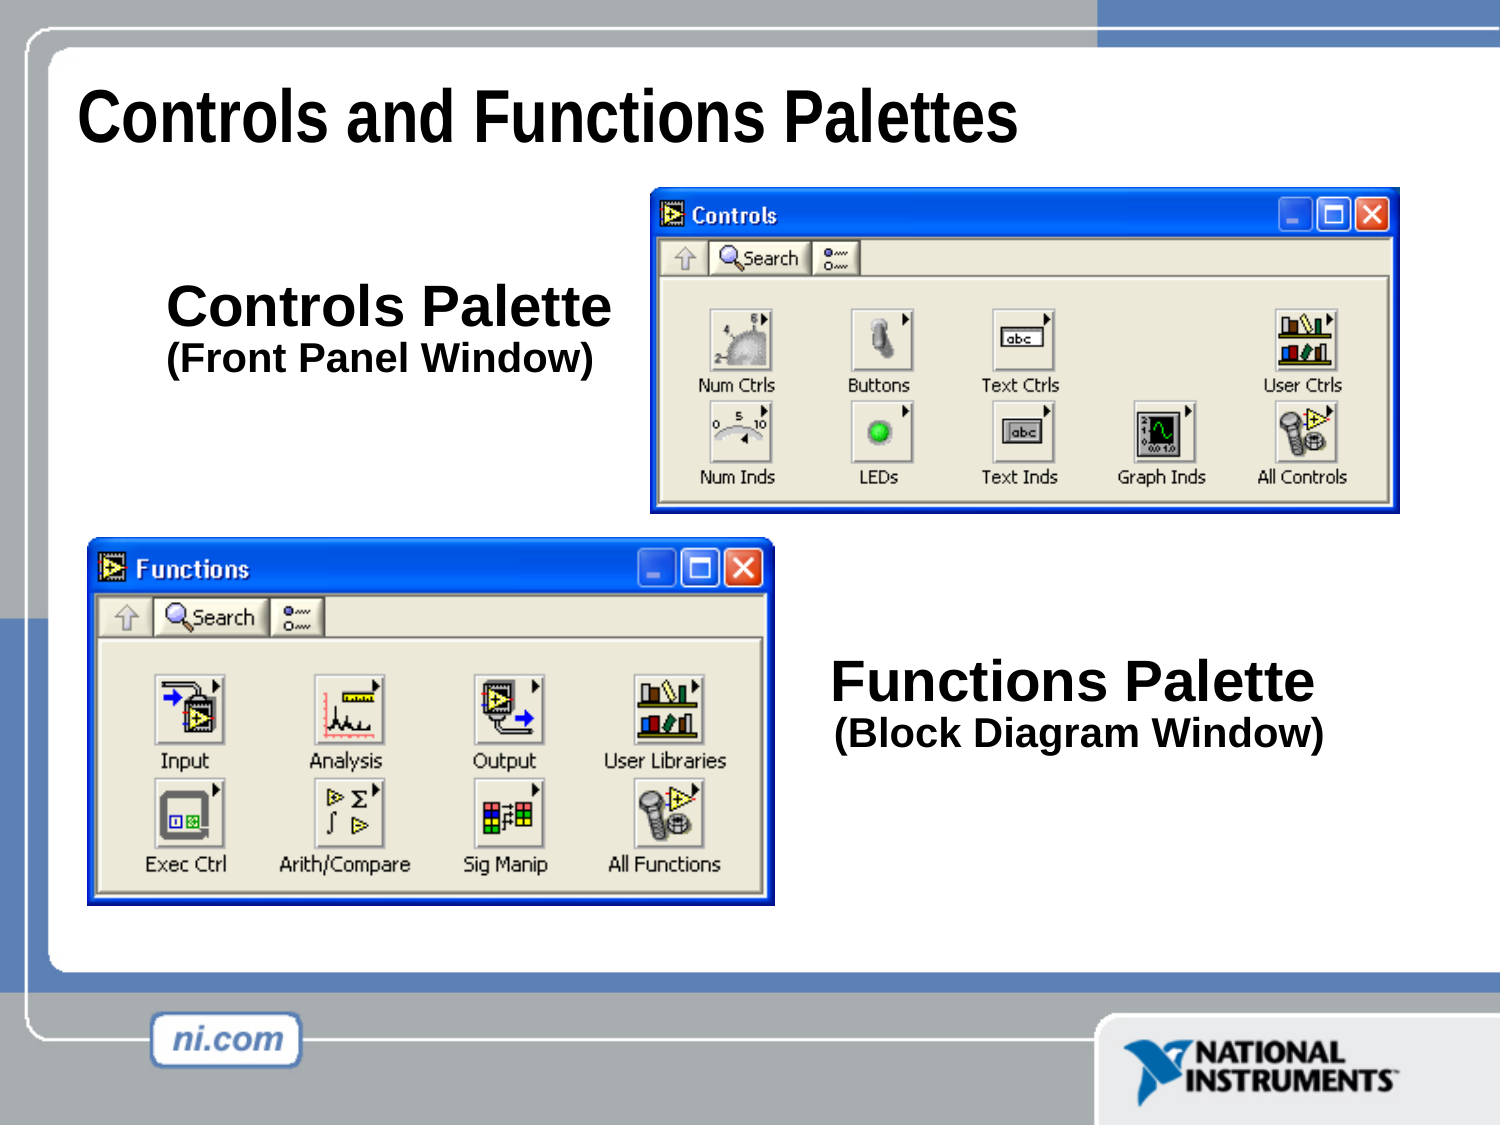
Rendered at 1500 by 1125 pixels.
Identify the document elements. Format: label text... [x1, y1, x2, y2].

title Controls and Functions Palettes [62, 24, 1463, 200]
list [87, 537, 776, 906]
picture [0, 0, 1500, 1125]
text_box Controls Palette (Front Panel Window) [113, 274, 624, 386]
text_box Functions Palette (Block Diagram Window) [811, 649, 1336, 761]
